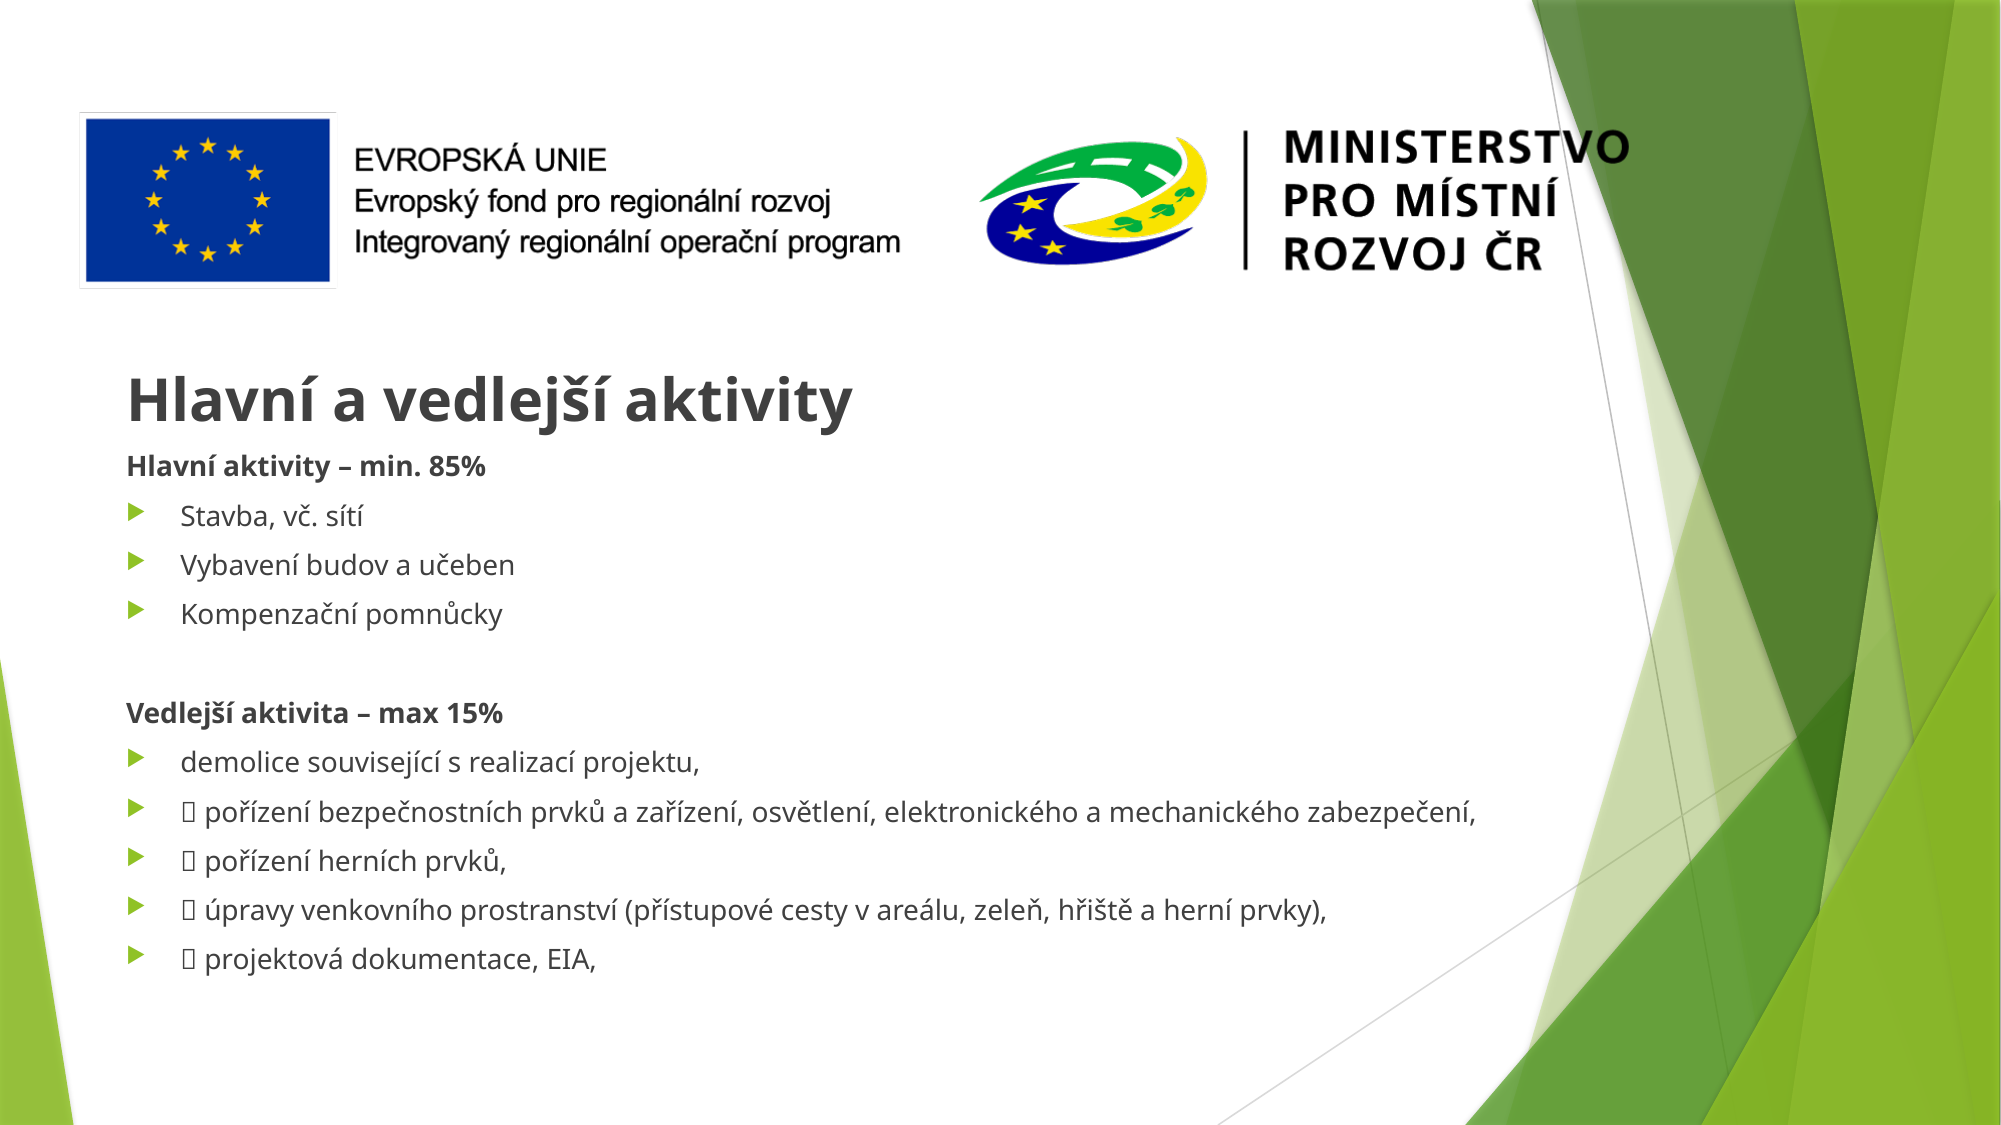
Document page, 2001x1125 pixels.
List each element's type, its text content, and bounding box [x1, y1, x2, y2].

list Hlavní a vedlejší aktivity Hlavní aktivity – min. 85% Stavba, vč. sítí Vybavení budov a učeben Kompenzační pomnůcky Vedlejší aktivita – max 15% demolice související s realizací projektu,  pořízení bezpečnostních prvků a zařízení, osvětlení, elektronického a mechanického zabezpečení,  pořízení herních prvků,  úpravy venkovního prostranství (přístupové cesty v areálu, zeleň, hřiště a herní prvky),  projektová dokumentace, EIA, [111, 354, 1522, 992]
picture [31, 63, 1683, 337]
